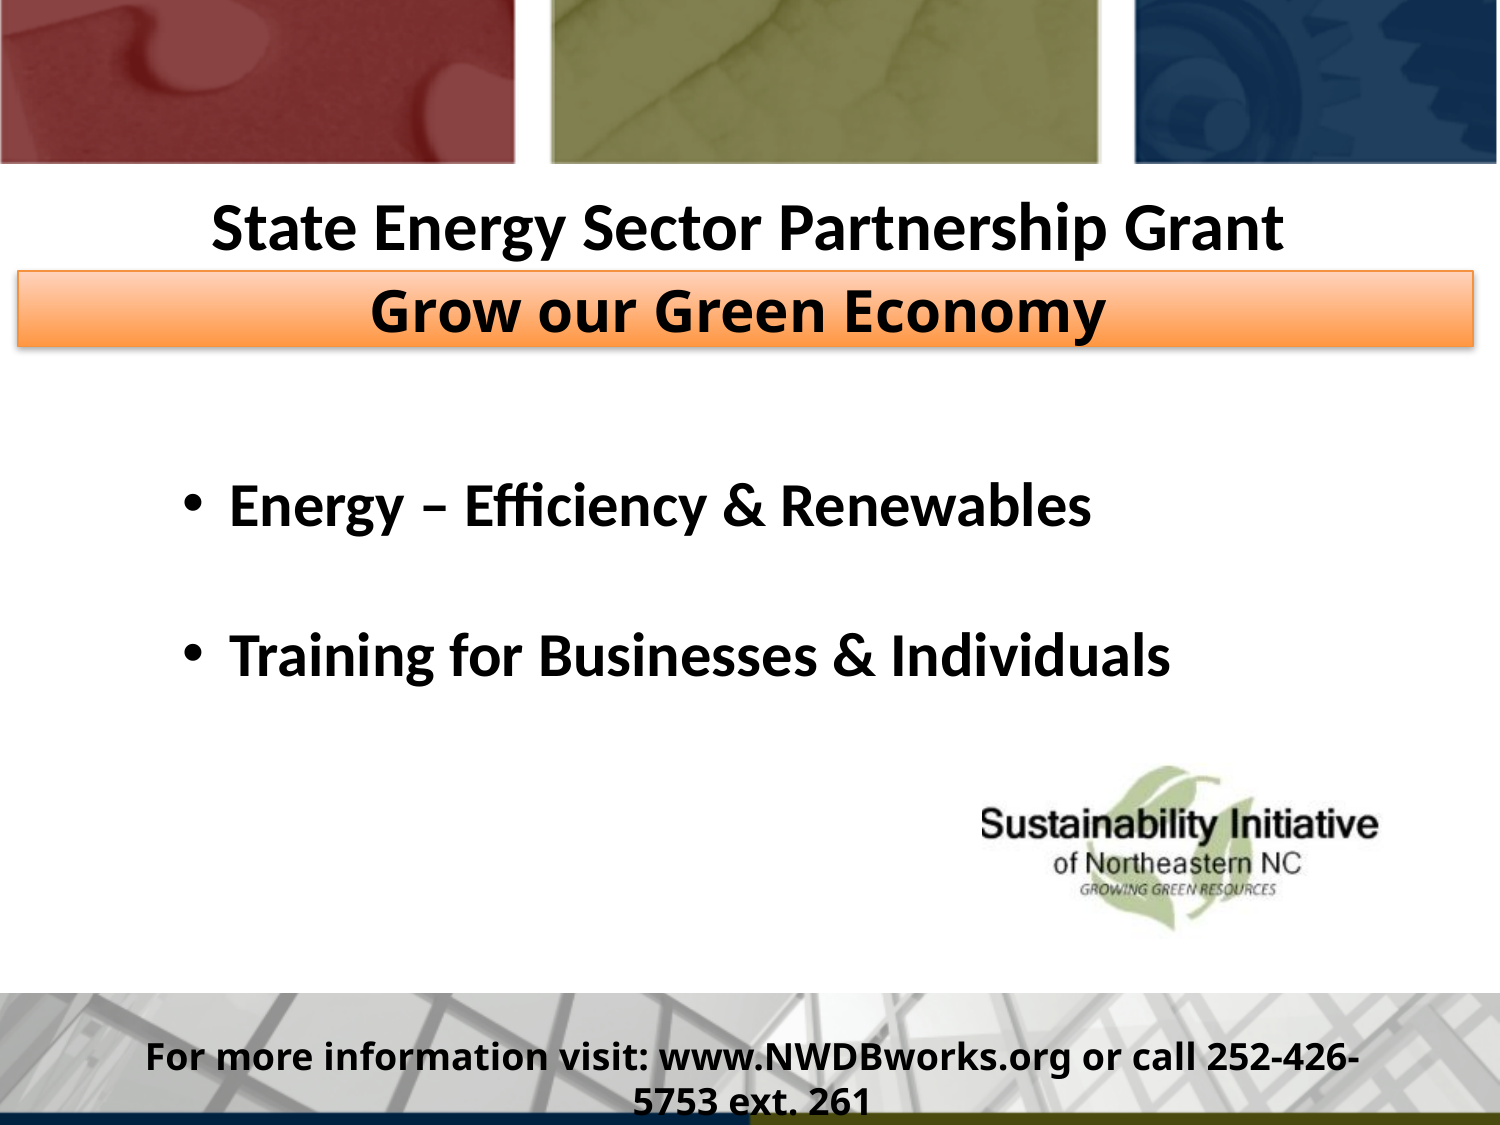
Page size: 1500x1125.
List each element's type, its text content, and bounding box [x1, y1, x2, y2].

text_box Grow our Green Economy [17, 270, 1474, 347]
text_box State Energy Sector Partnership Grant [48, 174, 1449, 272]
picture [0, 0, 1500, 165]
picture [982, 763, 1399, 939]
picture [0, 993, 1500, 1125]
list Energy – Efficiency & Renewables Training for Businesses & Individuals [92, 456, 1443, 851]
